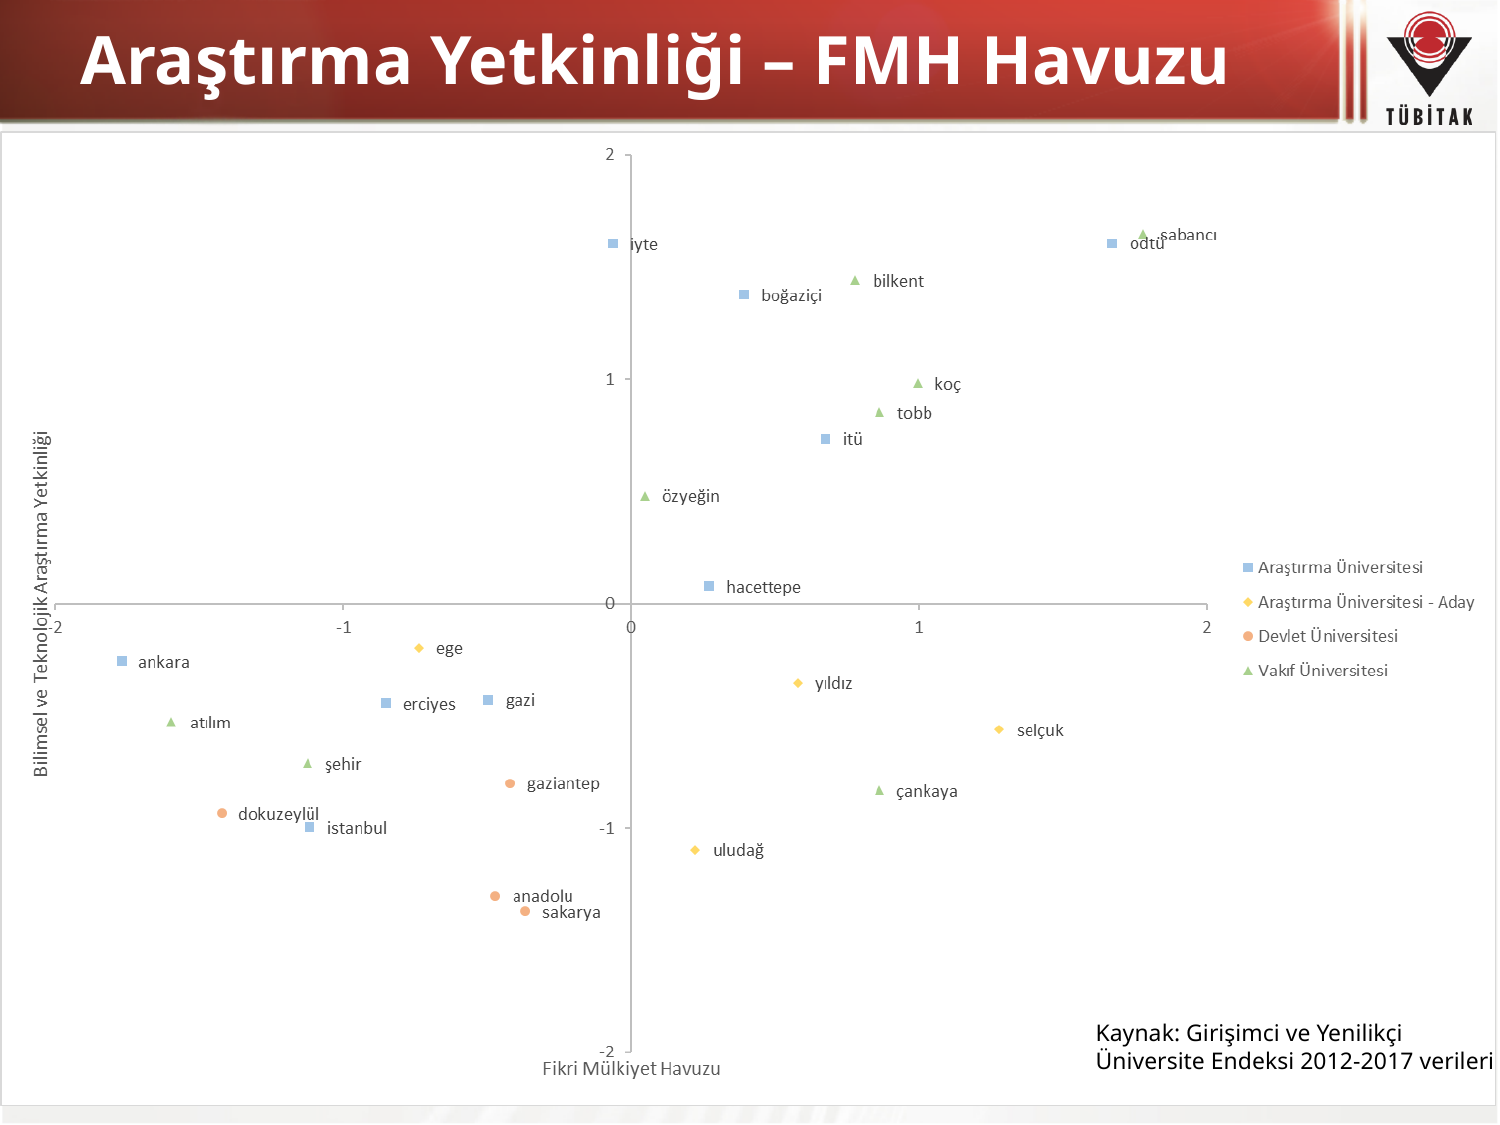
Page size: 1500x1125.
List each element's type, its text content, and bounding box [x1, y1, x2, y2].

title Araştırma Yetkinliği – FMH Havuzu [64, 0, 1341, 116]
picture [0, 0, 1499, 1125]
